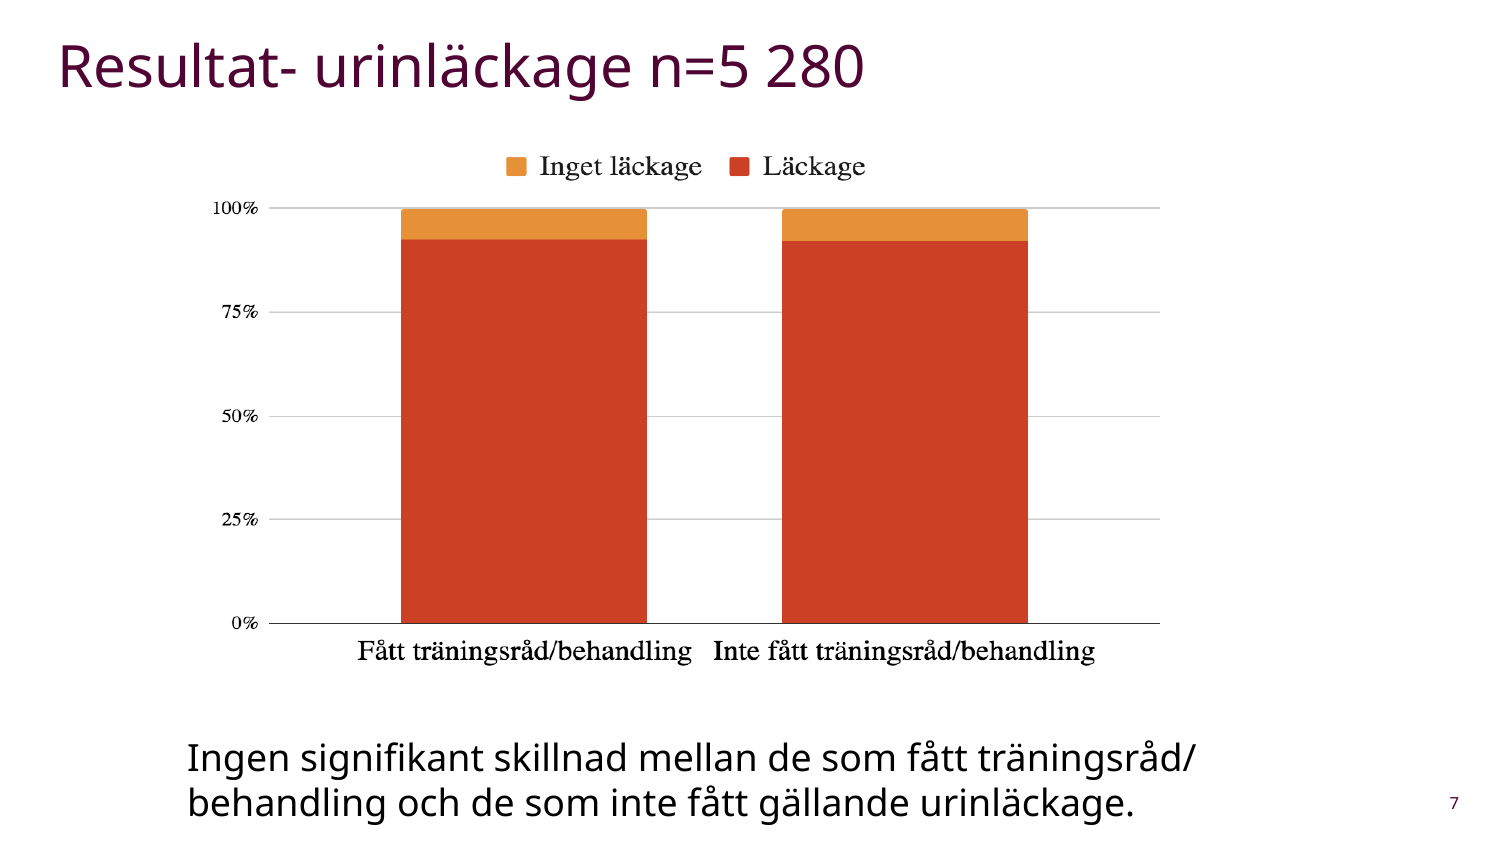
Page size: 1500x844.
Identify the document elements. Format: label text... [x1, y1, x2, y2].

title Resultat- urinläckage n=5 280 [41, 21, 1458, 162]
text_box Ingen signifikant skillnad mellan de som fått träningsråd/ behandling och de som inte fått gällande urinläckage. [172, 718, 1328, 844]
slide_number 7 [1361, 785, 1474, 814]
picture [179, 124, 1191, 693]
